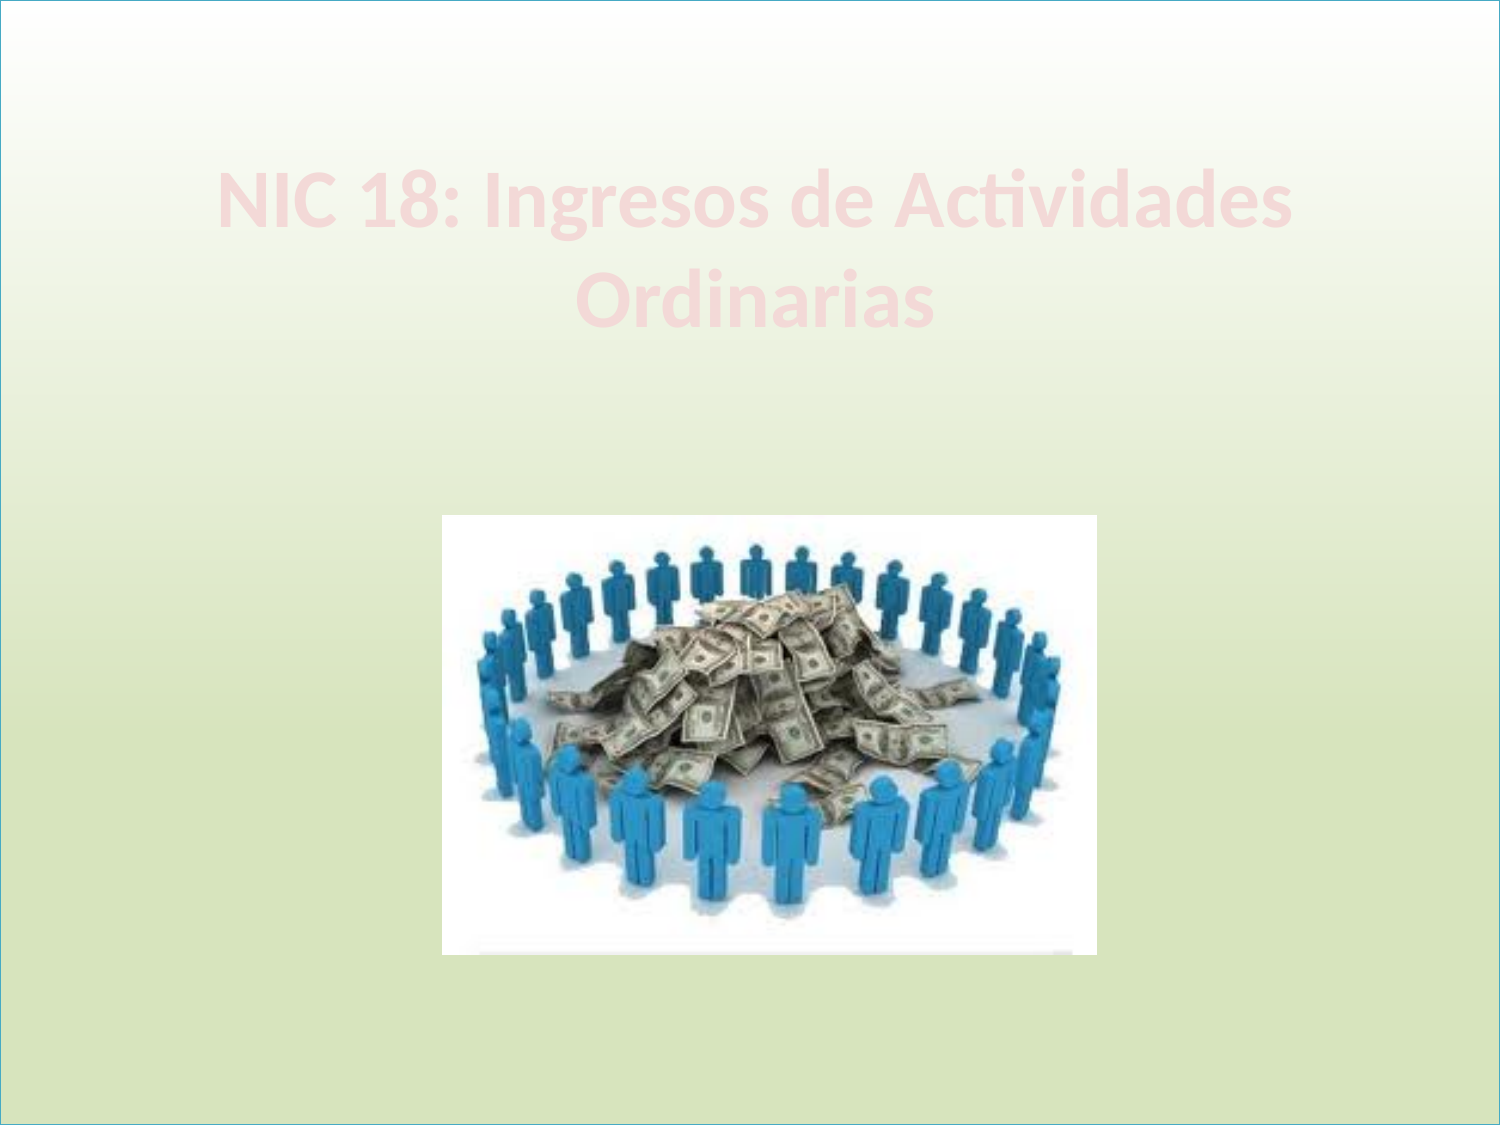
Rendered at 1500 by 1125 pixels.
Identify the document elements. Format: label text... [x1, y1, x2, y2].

picture [442, 514, 1097, 955]
text_box NIC 18: Ingresos de Actividades Ordinarias [112, 137, 1400, 353]
